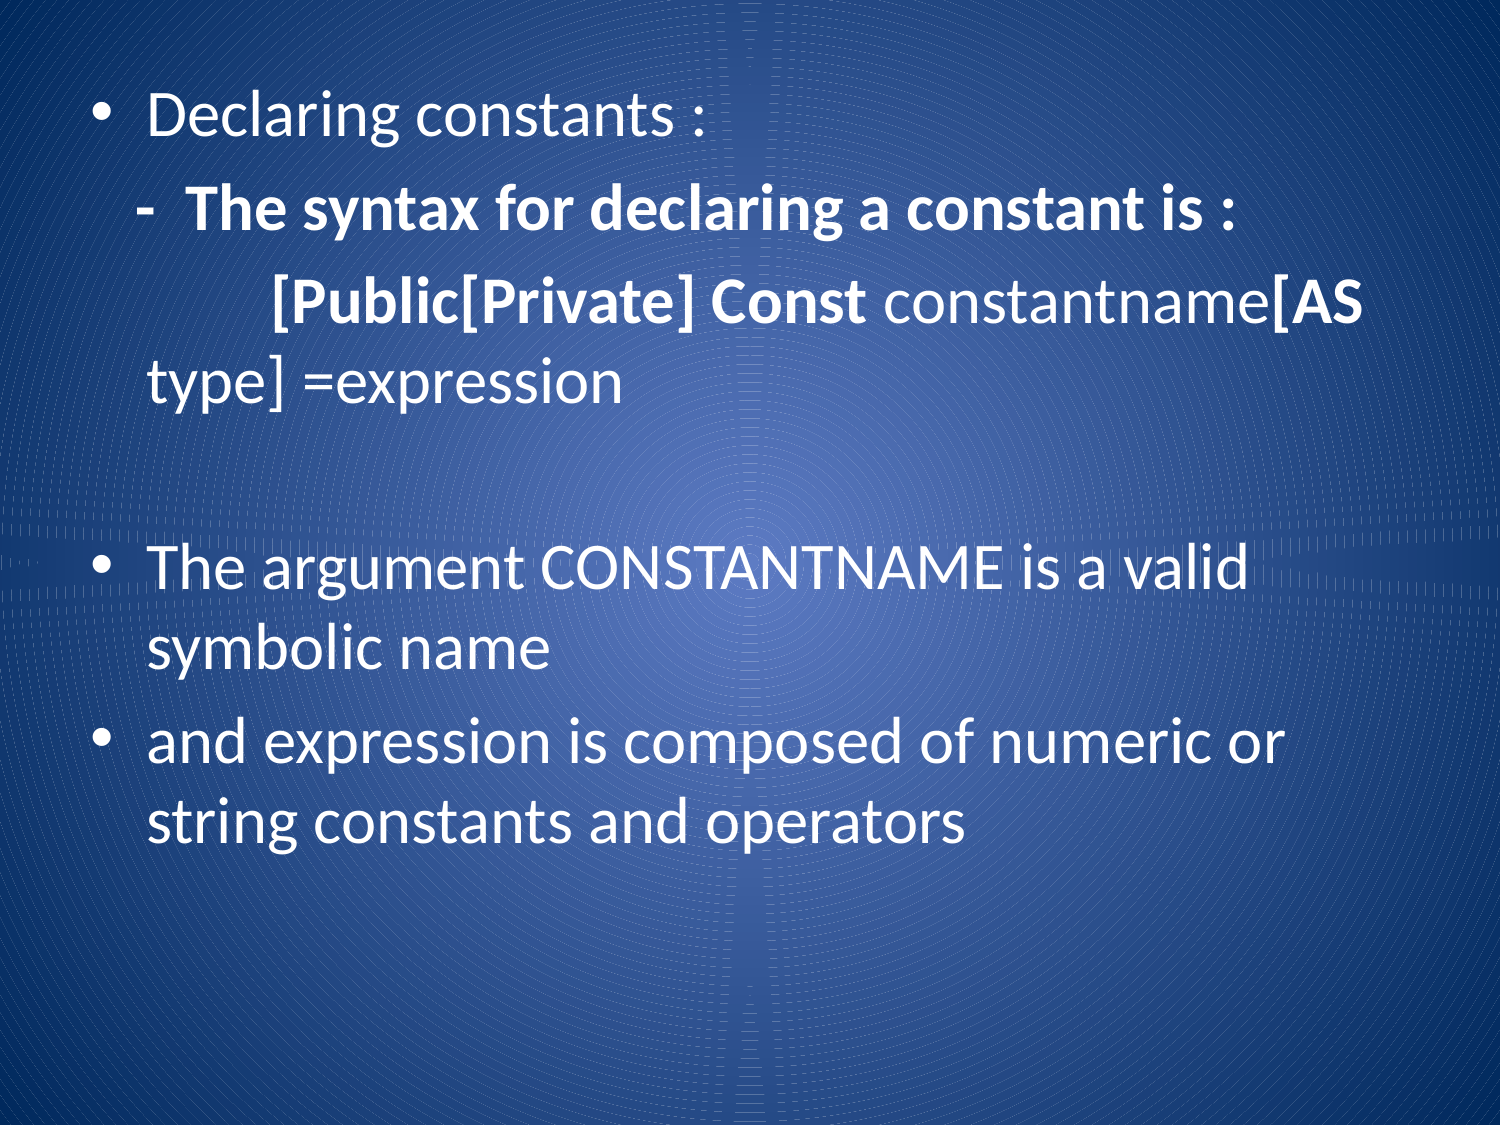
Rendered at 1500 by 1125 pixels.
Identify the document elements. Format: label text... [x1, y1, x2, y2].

list Declaring constants : - The syntax for declaring a constant is : [Public[Private] Const constantname[AS type] =expression The argument CONSTANTNAME is a valid symbolic name and expression is composed of numeric or string constants and operators [75, 62, 1425, 1005]
